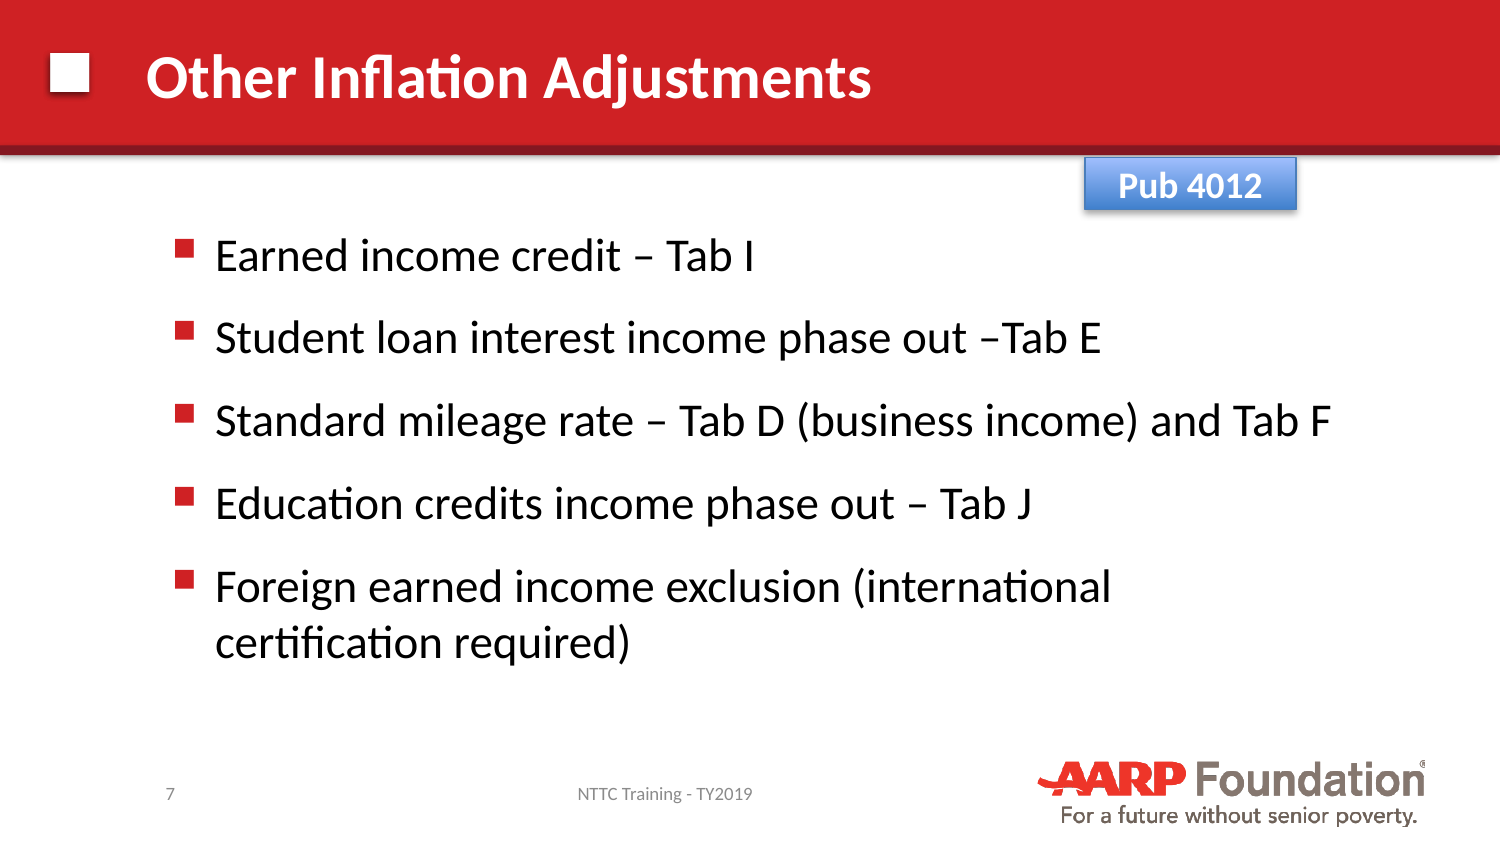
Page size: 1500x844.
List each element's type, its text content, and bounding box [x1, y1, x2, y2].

title Other Inflation Adjustments [131, 3, 1331, 145]
slide_number 7 [75, 770, 191, 816]
list Earned income credit – Tab I Student loan interest income phase out –Tab E Standard mileage rate – Tab D (business income) and Tab F Education credits income phase out – Tab J Foreign earned income exclusion (international certification required) [157, 216, 1358, 712]
footer NTTC Training - TY2019 [427, 770, 903, 816]
text_box Pub 4012 [1084, 157, 1297, 210]
